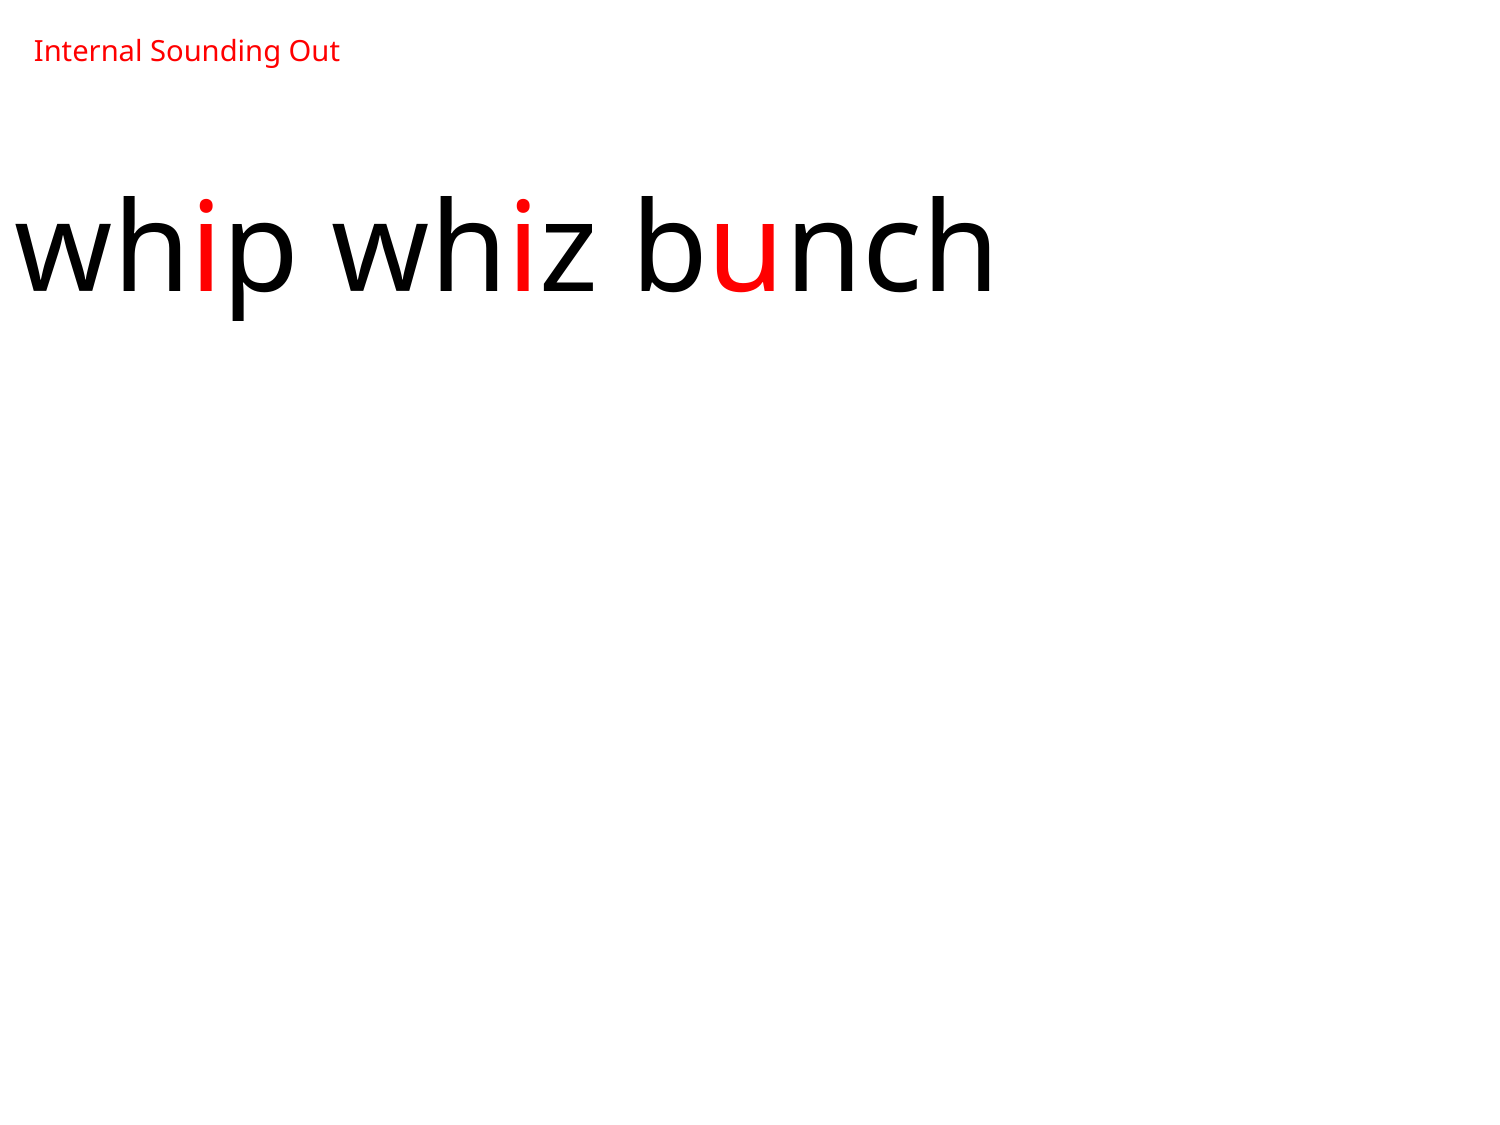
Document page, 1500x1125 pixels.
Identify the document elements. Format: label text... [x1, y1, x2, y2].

text_box whip whiz bunch [0, 158, 1500, 324]
text_box Internal Sounding Out [19, 25, 447, 76]
